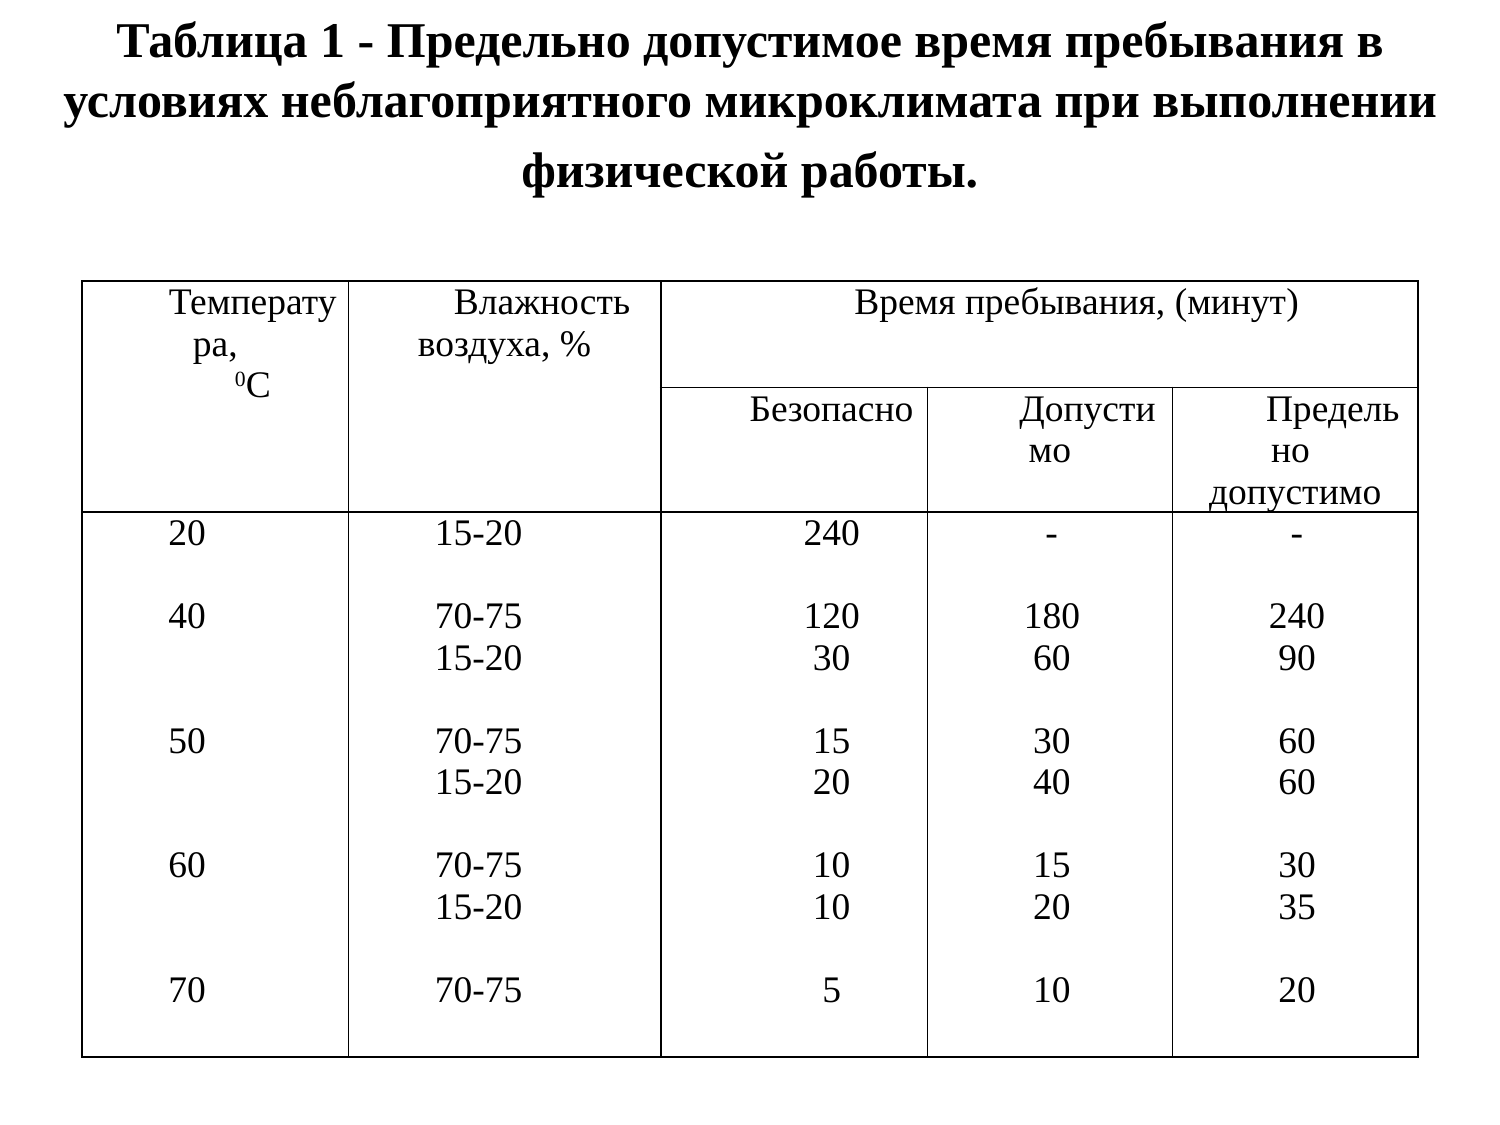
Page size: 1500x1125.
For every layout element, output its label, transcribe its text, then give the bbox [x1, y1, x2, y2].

table_header Температура, 0С [83, 282, 348, 511]
table_cell Предельно допустимо [1173, 388, 1417, 511]
table_cell - 180 60 30 40 15 20 10 [928, 513, 1172, 1056]
table_cell 240 120 30 15 20 10 10 5 [662, 513, 927, 1056]
subtitle Таблица 1 - Предельно допустимое время пребывания в условиях неблагоприятного микроклимата при выполнении физической работы. [46, 0, 1454, 1125]
table_header Влажность воздуха, % [349, 282, 660, 511]
table_cell Допустимо [928, 388, 1172, 511]
table_cell Безопасно [662, 388, 927, 511]
table_cell - 240 90 60 60 30 35 20 [1173, 513, 1417, 1056]
table_cell 15-20 70-75 15-20 70-75 15-20 70-75 15-20 70-75 [349, 513, 660, 1056]
table_header Время пребывания, (минут) [662, 282, 1417, 387]
table_cell 20 40 50 60 70 [83, 513, 348, 1056]
